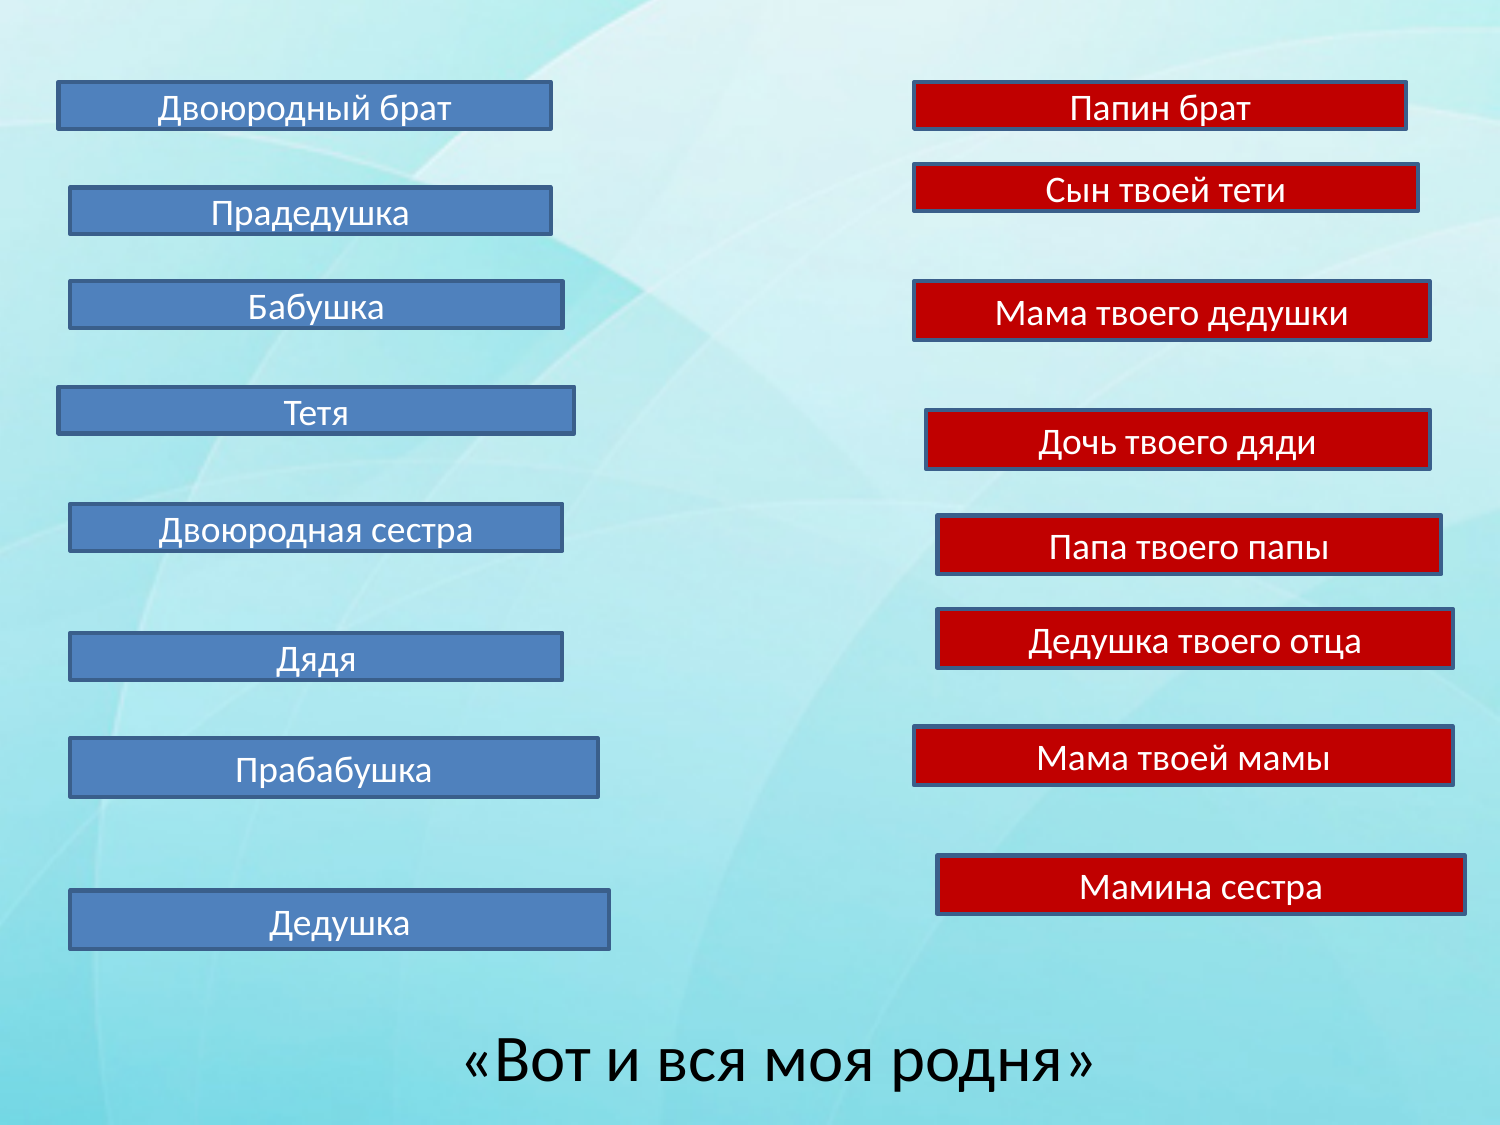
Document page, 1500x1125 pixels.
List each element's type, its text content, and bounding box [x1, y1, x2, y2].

text_box Дочь твоего дяди [924, 408, 1432, 471]
text_box Прабабушка [68, 736, 600, 799]
text_box Папин брат [912, 80, 1408, 131]
text_box Дедушка [68, 888, 611, 951]
text_box Сын твоей тети [912, 162, 1420, 213]
text_box Двоюродная сестра [68, 502, 564, 553]
text_box Мама твоей мамы [912, 724, 1455, 787]
text_box Бабушка [68, 279, 565, 330]
text_box Мама твоего дедушки [912, 279, 1432, 342]
text_box Тетя [56, 385, 576, 436]
text_box «Вот и вся моя родня» [445, 1007, 1120, 1103]
text_box Прадедушка [68, 185, 553, 236]
text_box Папа твоего папы [935, 513, 1443, 576]
picture [0, 0, 1500, 1125]
text_box Мамина сестра [935, 853, 1467, 916]
text_box Дедушка твоего отца [935, 607, 1455, 670]
text_box Двоюродный брат [56, 80, 553, 131]
text_box Дядя [68, 631, 564, 682]
